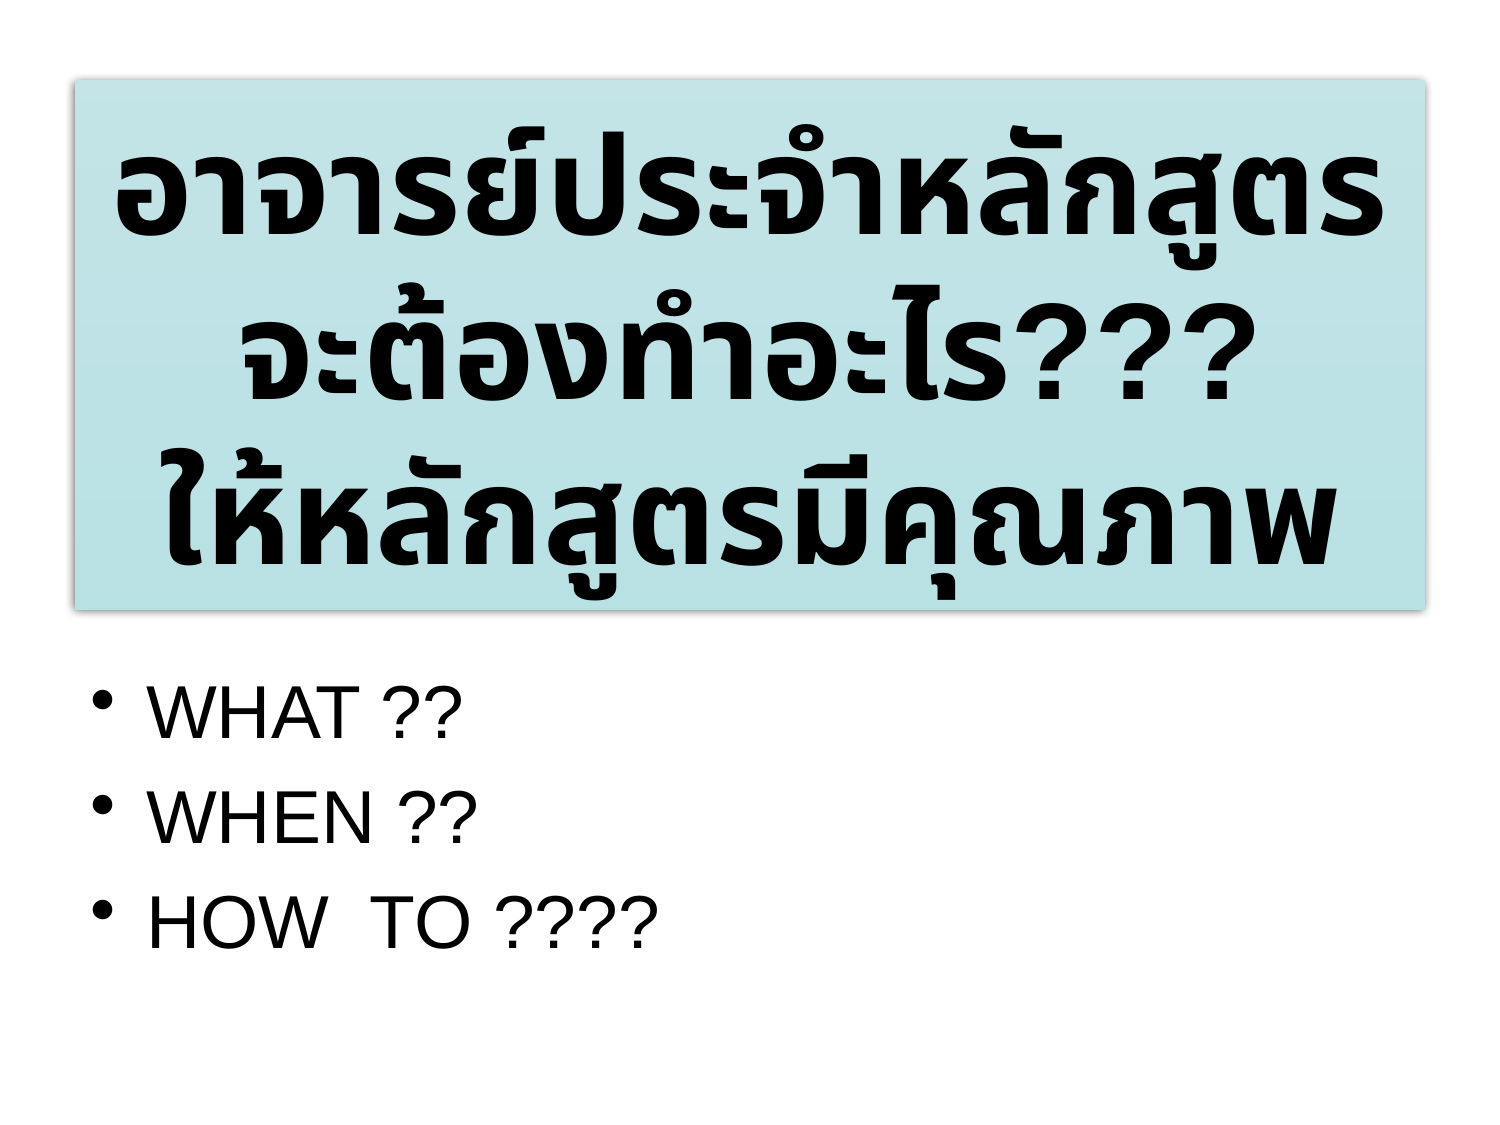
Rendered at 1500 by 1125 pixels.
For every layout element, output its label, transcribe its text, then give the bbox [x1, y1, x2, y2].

title อาจารย์ประจำหลักสูตร จะต้องทำอะไร??? ให้หลักสูตรมีคุณภาพ [75, 80, 1425, 610]
list WHAT ?? WHEN ?? HOW TO ???? [75, 656, 1425, 1005]
